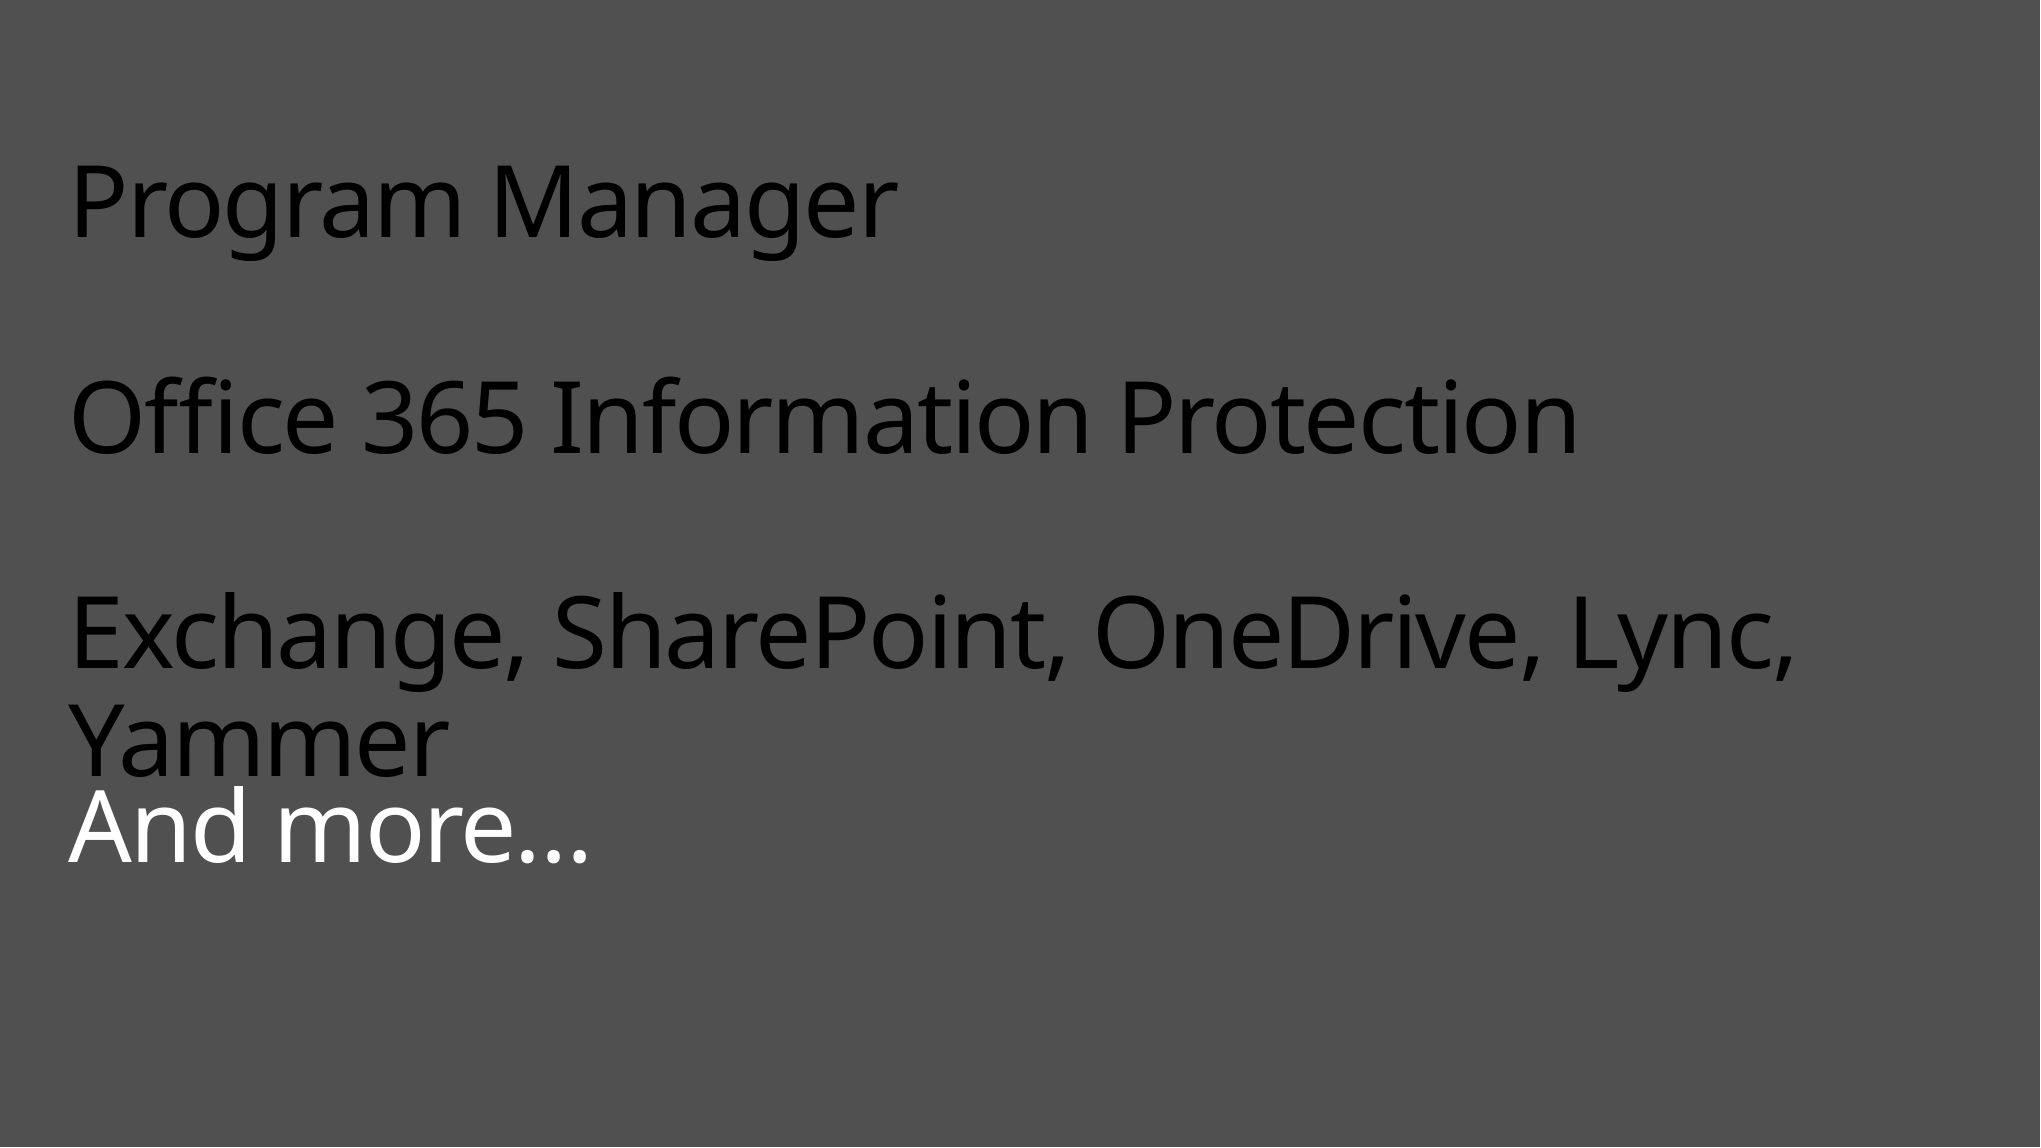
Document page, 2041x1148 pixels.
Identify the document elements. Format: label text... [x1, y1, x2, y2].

title Program Manager Office 365 Information Protection Exchange, SharePoint, OneDrive, Lync, Yammer [45, 136, 1996, 287]
text_box And more… [45, 761, 1996, 912]
